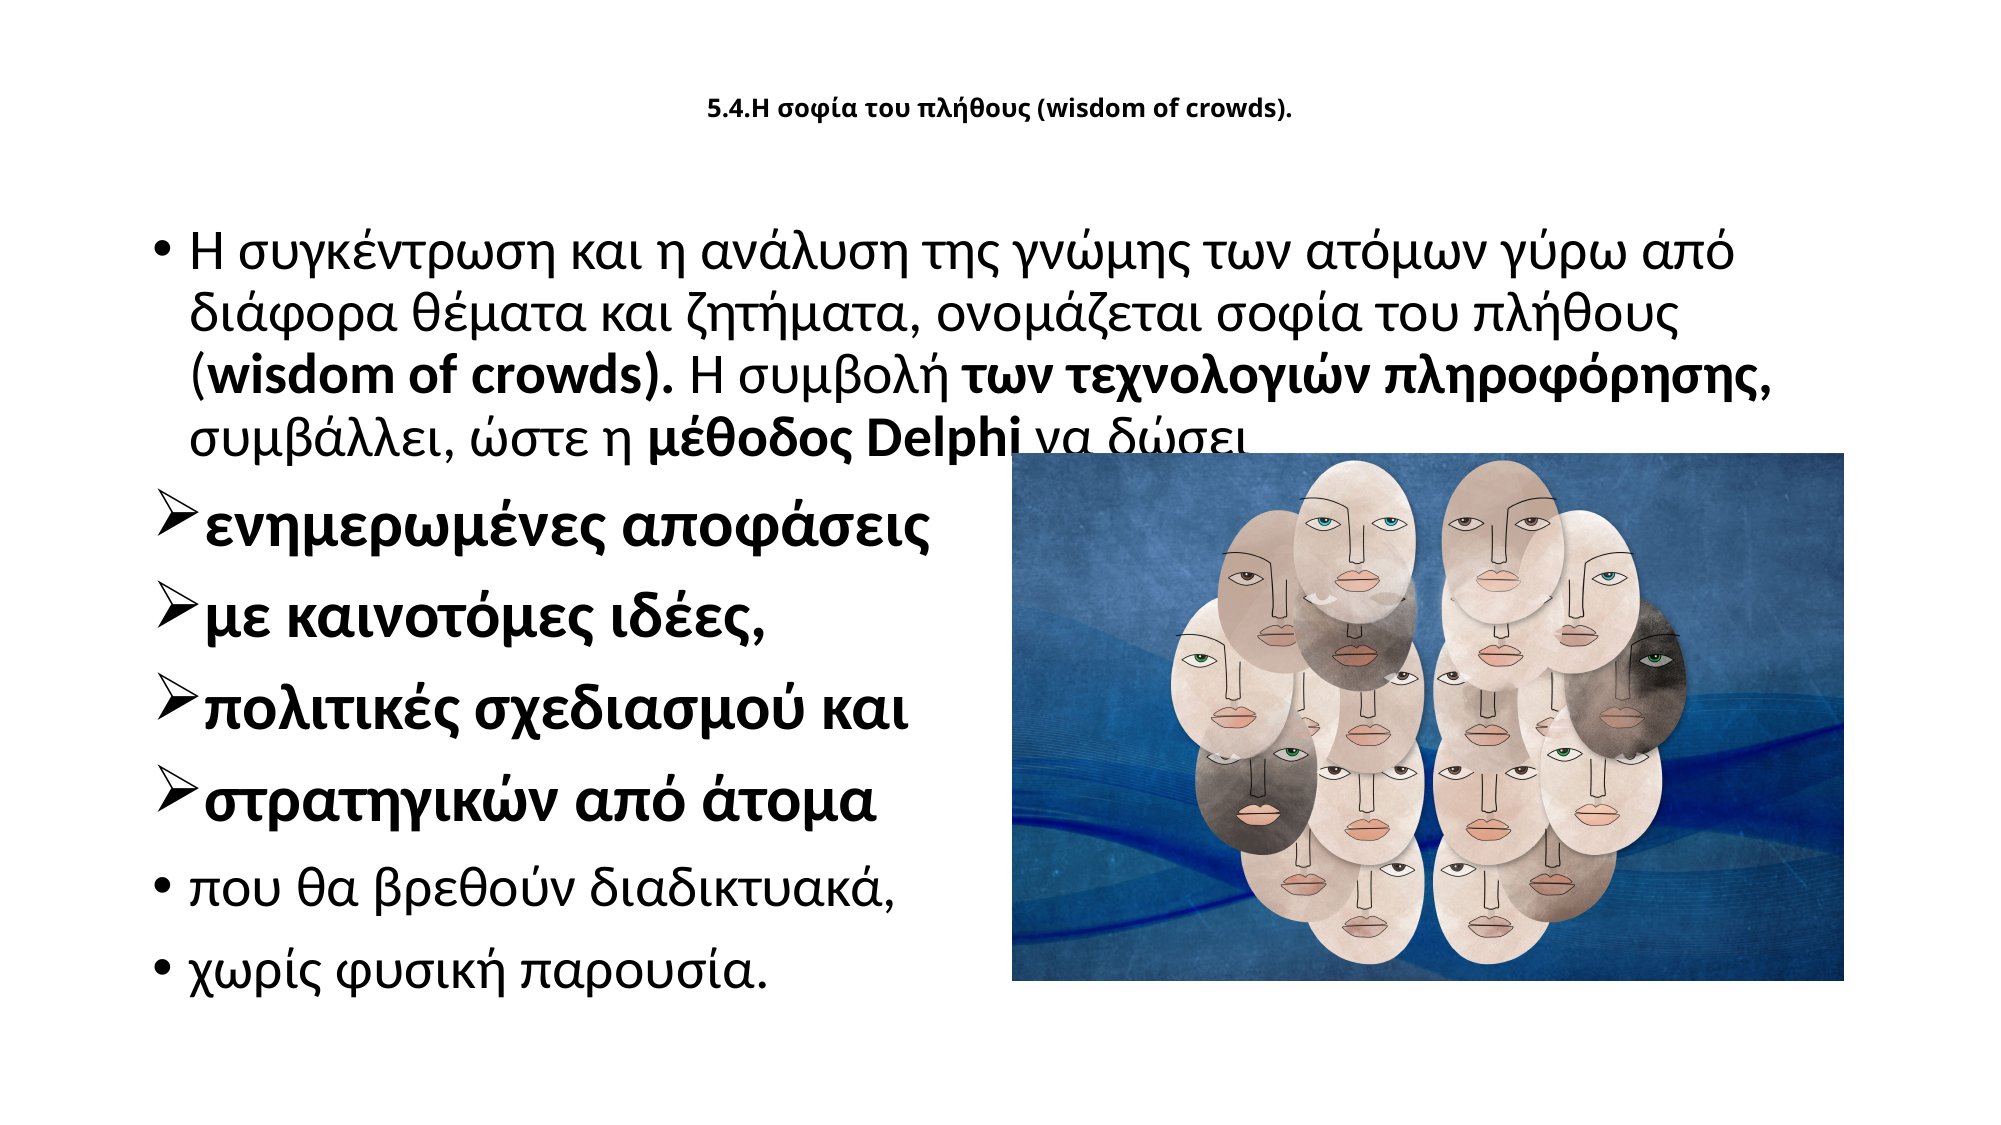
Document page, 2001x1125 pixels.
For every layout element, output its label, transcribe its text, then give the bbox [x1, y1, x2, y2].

title 5.4.Η σοφία του πλήθους (wisdom of crowds). [137, 59, 1863, 162]
list Η συγκέντρωση και η ανάλυση της γνώμης των ατόμων γύρω από διάφορα θέματα και ζητήματα, ονομάζεται σοφία του πλήθους (wisdom of crowds). Η συμβολή των τεχνολογιών πληροφόρησης, συμβάλλει, ώστε η μέθοδος Delphi να δώσει ενημερωμένες αποφάσεις με καινοτόμες ιδέες, πολιτικές σχεδιασμού και στρατηγικών από άτομα που θα βρεθούν διαδικτυακά, χωρίς φυσική παρουσία. [137, 212, 1863, 1014]
picture [1012, 453, 1844, 981]
